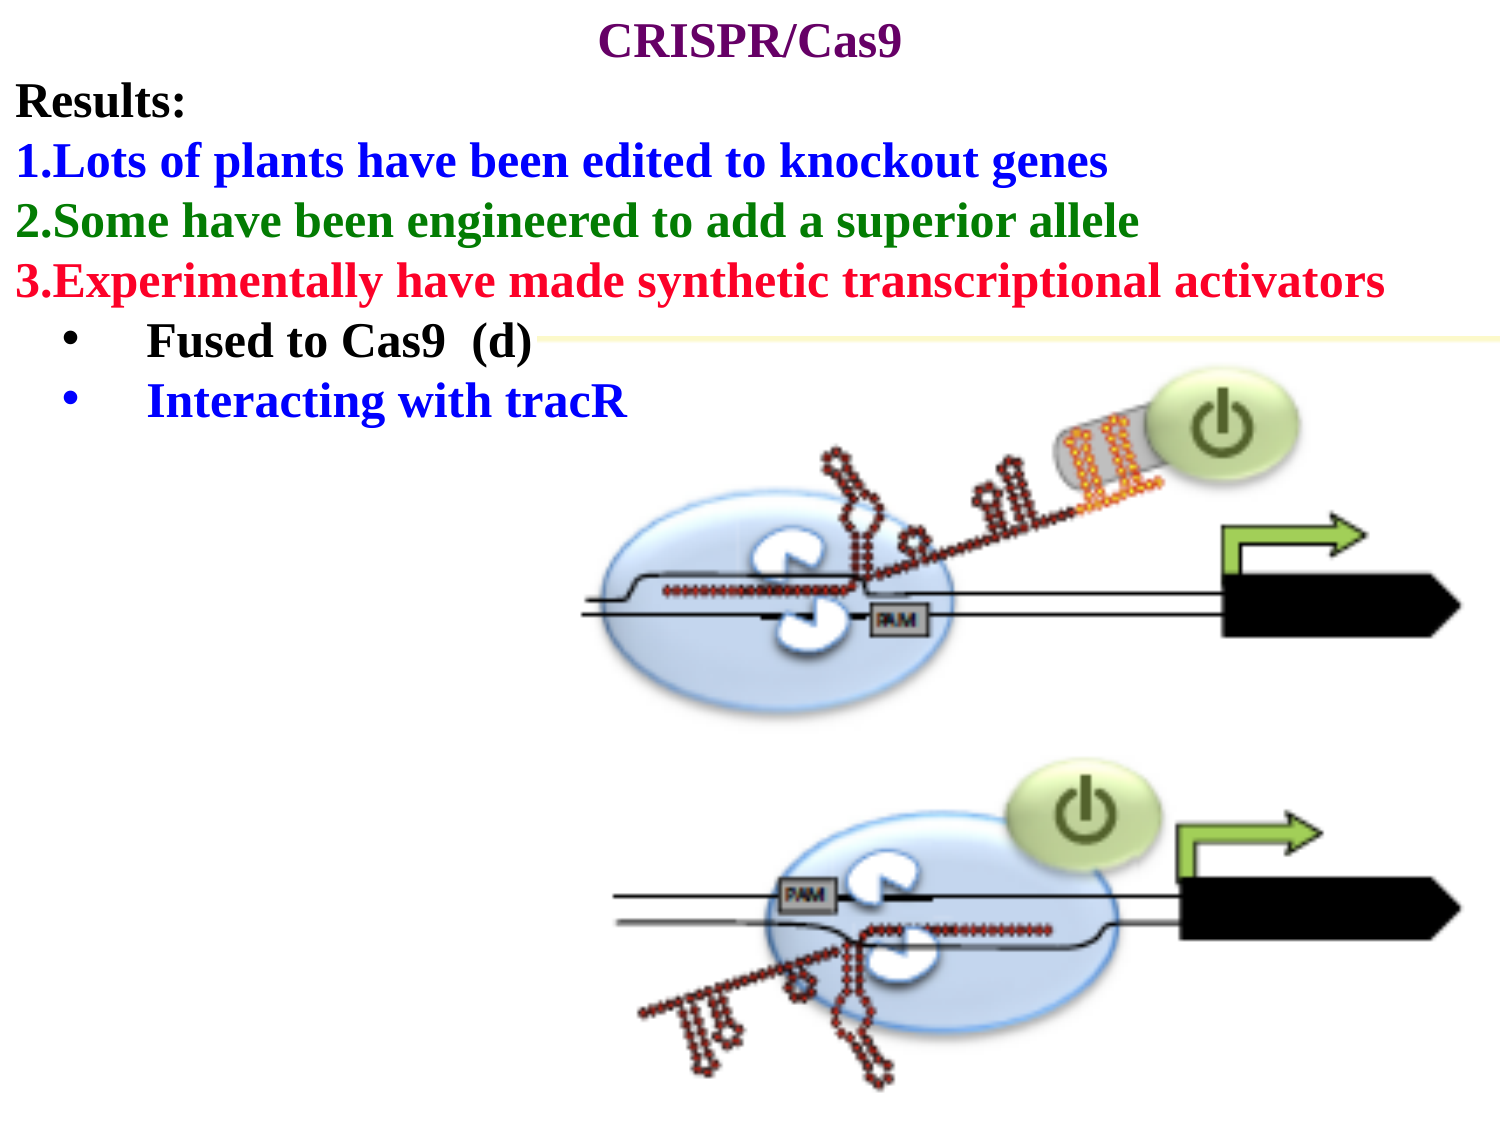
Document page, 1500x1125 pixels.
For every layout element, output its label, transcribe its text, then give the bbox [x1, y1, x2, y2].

list CRISPR/Cas9 Results: Lots of plants have been edited to knockout genes Some have been engineered to add a superior allele Experimentally have made synthetic transcriptional activators Fused to Cas9 (d) Interacting with tracR [0, 0, 1500, 594]
picture [537, 336, 1500, 1107]
